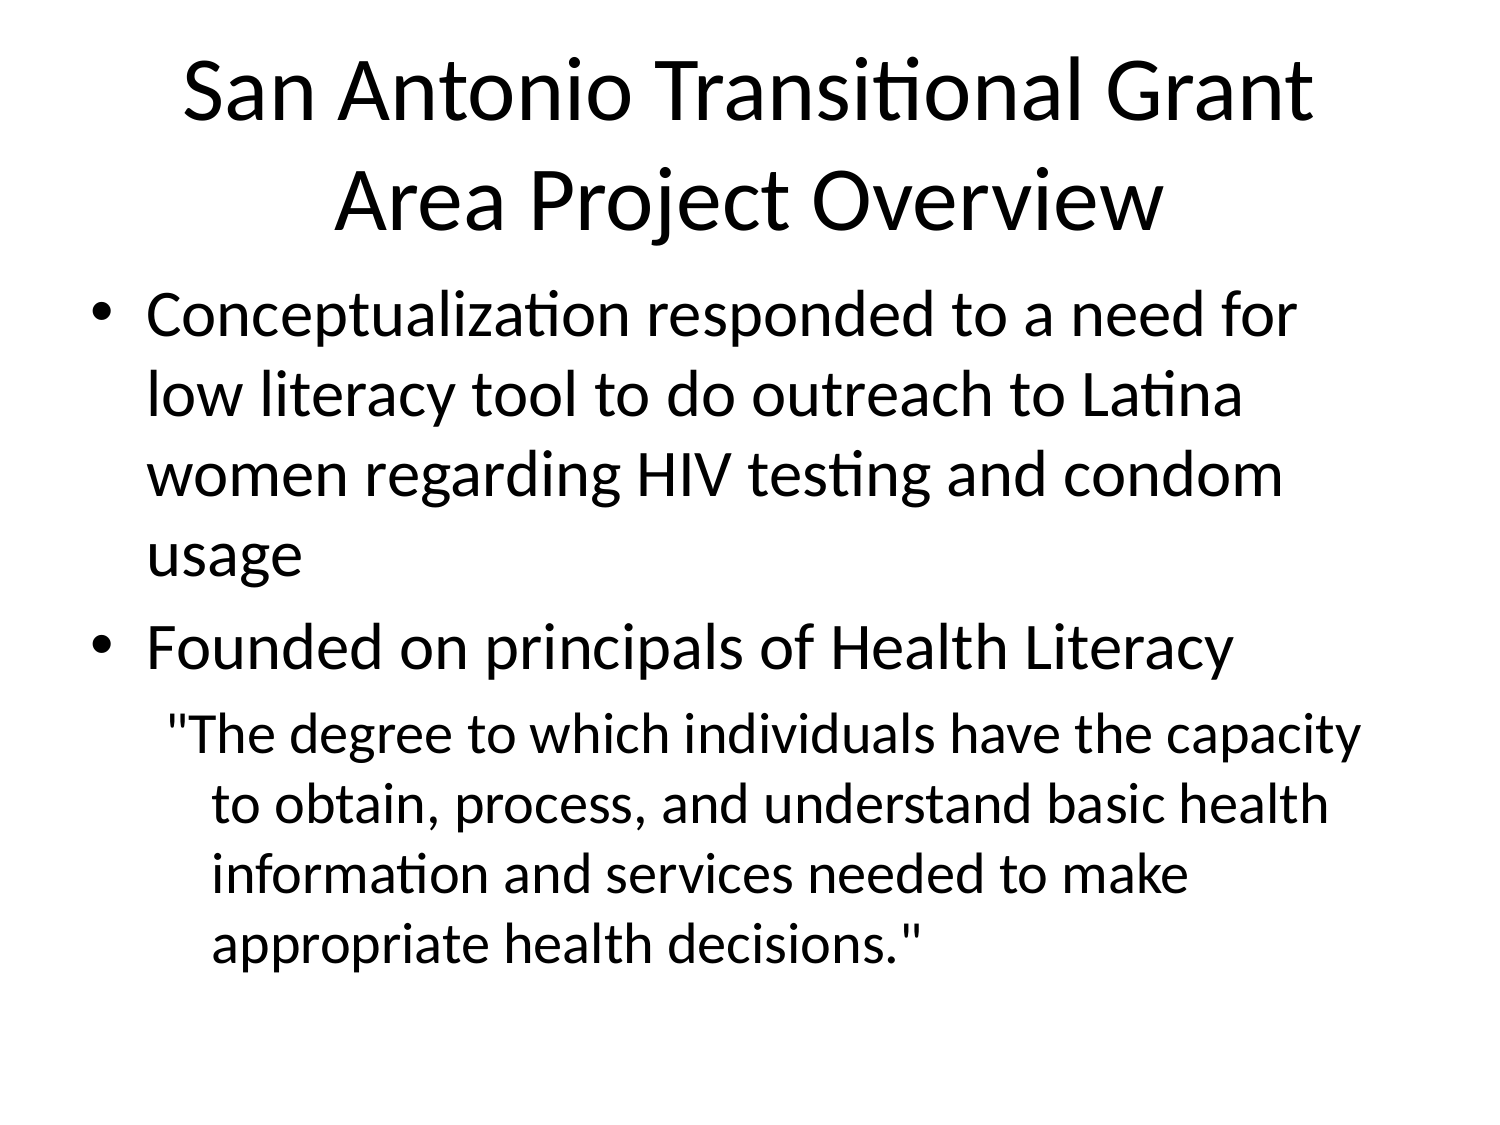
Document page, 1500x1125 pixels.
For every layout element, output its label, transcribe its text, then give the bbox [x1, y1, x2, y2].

title San Antonio Transitional Grant Area Project Overview [75, 45, 1425, 233]
list Conceptualization responded to a need for low literacy tool to do outreach to Latina women regarding HIV testing and condom usage Founded on principals of Health Literacy "The degree to which individuals have the capacity to obtain, process, and understand basic health information and services needed to make appropriate health decisions." [75, 262, 1425, 1005]
